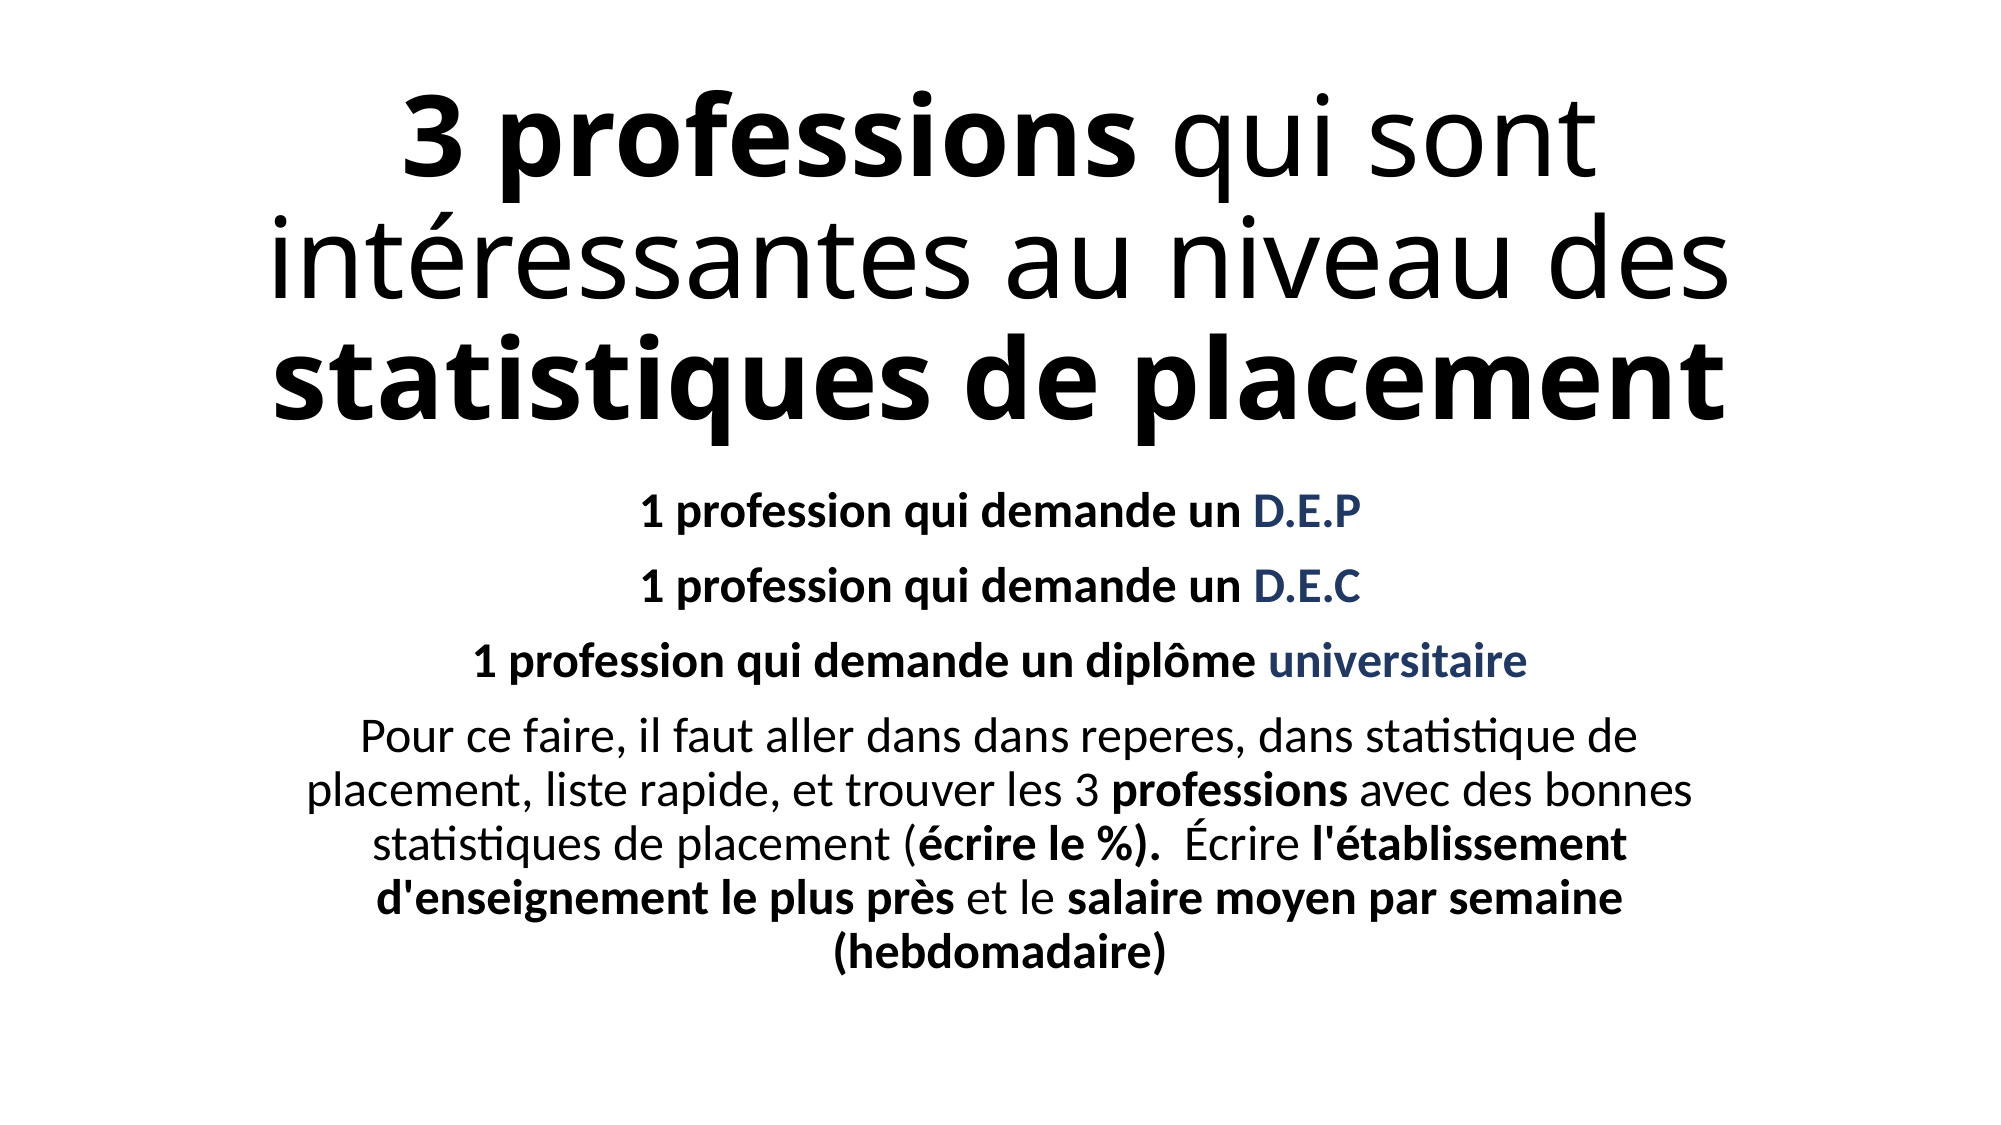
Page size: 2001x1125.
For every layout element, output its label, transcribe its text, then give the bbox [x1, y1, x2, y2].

title 3 professions qui sont intéressantes au niveau des statistiques de placement [249, 59, 1750, 452]
subtitle 1 profession qui demande un D.E.P 1 profession qui demande un D.E.C 1 profession qui demande un diplôme universitaire Pour ce faire, il faut aller dans dans reperes, dans statistique de placement, liste rapide, et trouver les 3 professions avec des bonnes statistiques de placement (écrire le %). Écrire l'établissement d'enseignement le plus près et le salaire moyen par semaine (hebdomadaire) [249, 477, 1750, 1055]
